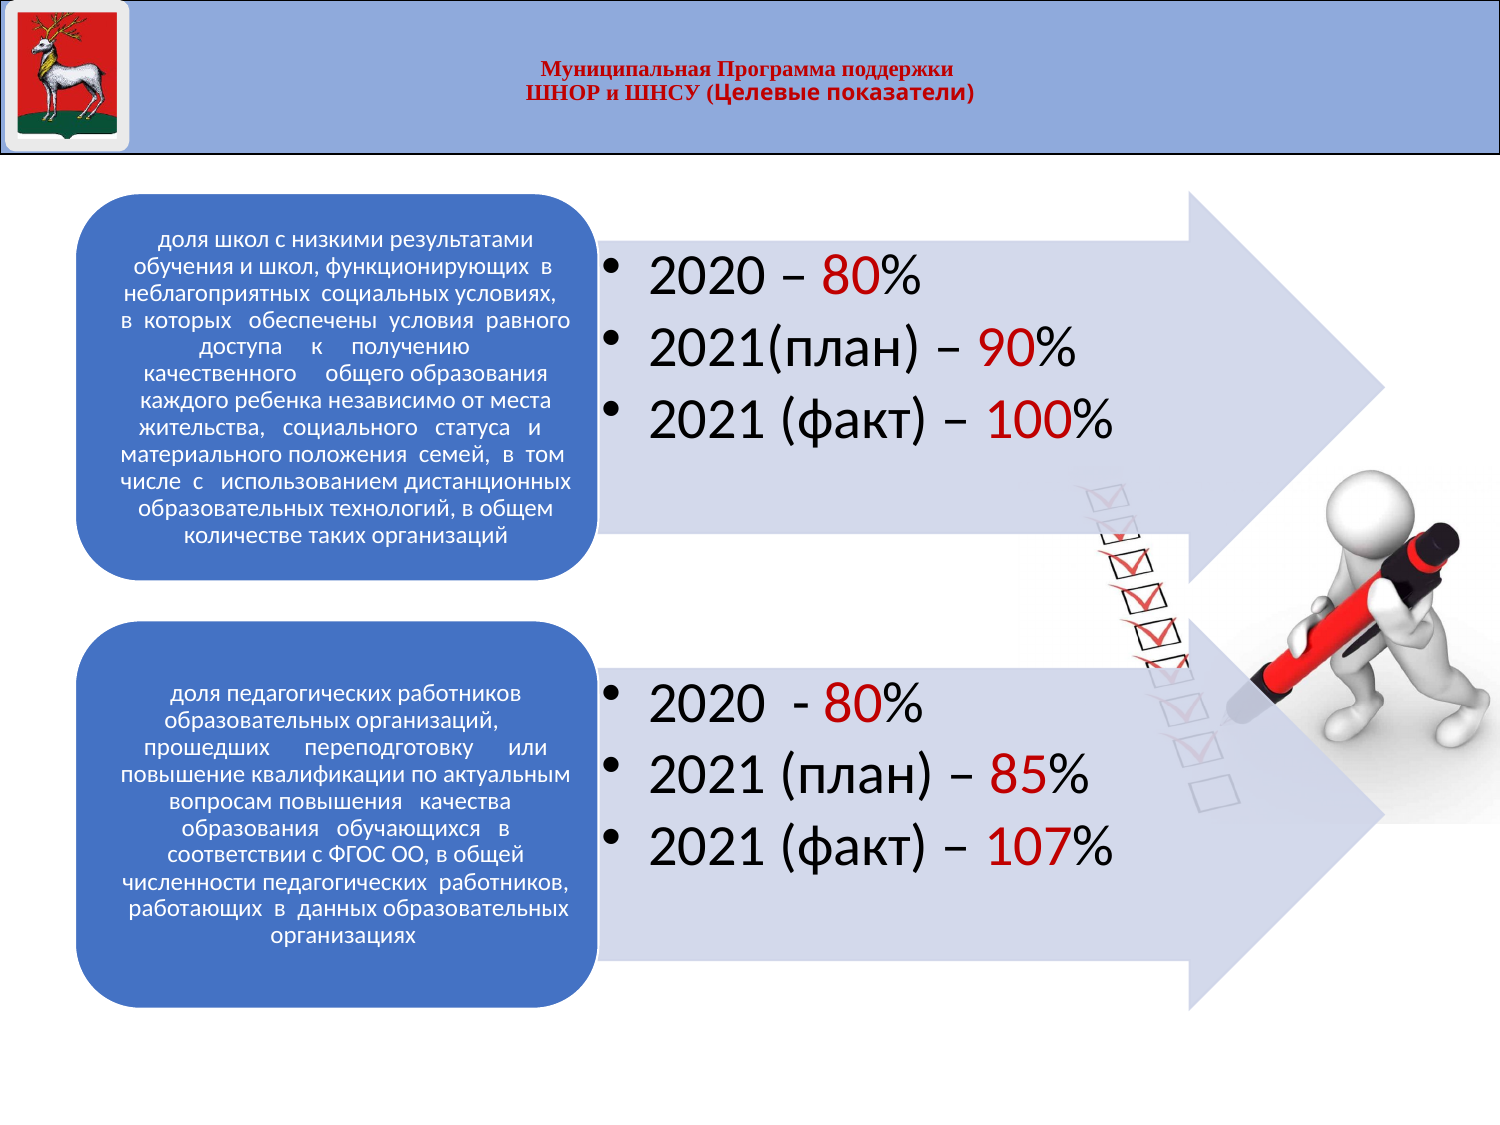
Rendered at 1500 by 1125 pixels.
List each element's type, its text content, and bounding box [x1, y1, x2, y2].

picture [11, 6, 123, 146]
picture [1384, 466, 1500, 824]
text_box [74, 193, 1384, 1009]
title Муниципальная Программа поддержки ШНОР и ШНСУ (Целевые показатели) [0, 0, 1500, 155]
